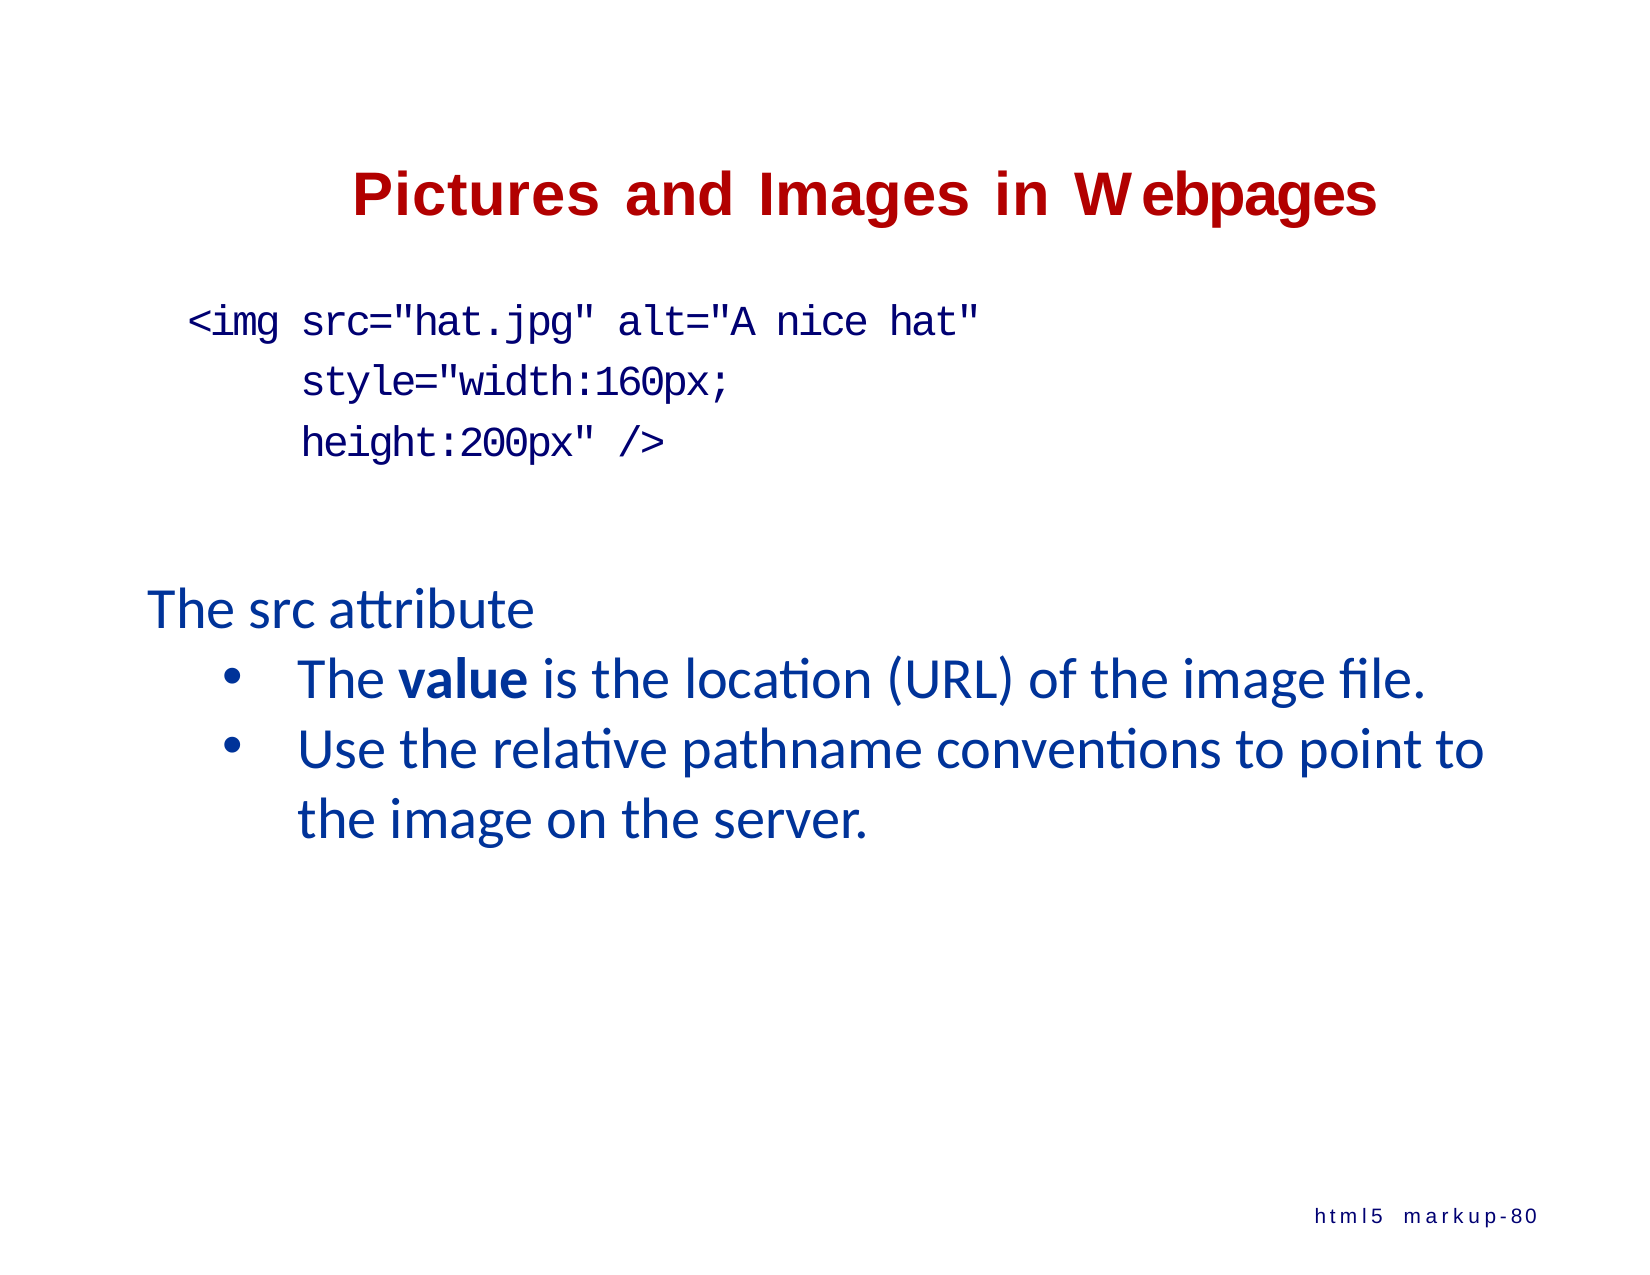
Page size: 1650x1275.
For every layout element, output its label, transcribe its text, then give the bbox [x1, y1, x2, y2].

title Pictures and Images in Webpages [113, 67, 1537, 315]
text_box <img src="hat.jpg" alt="A nice hat" style="width:160px; height:200px" /> [185, 283, 1117, 500]
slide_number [1165, 1181, 1537, 1250]
text_box The src attribute The value is the location (URL) of the image file. Use the relative pathname conventions to point to the image on the server. [132, 562, 1518, 858]
